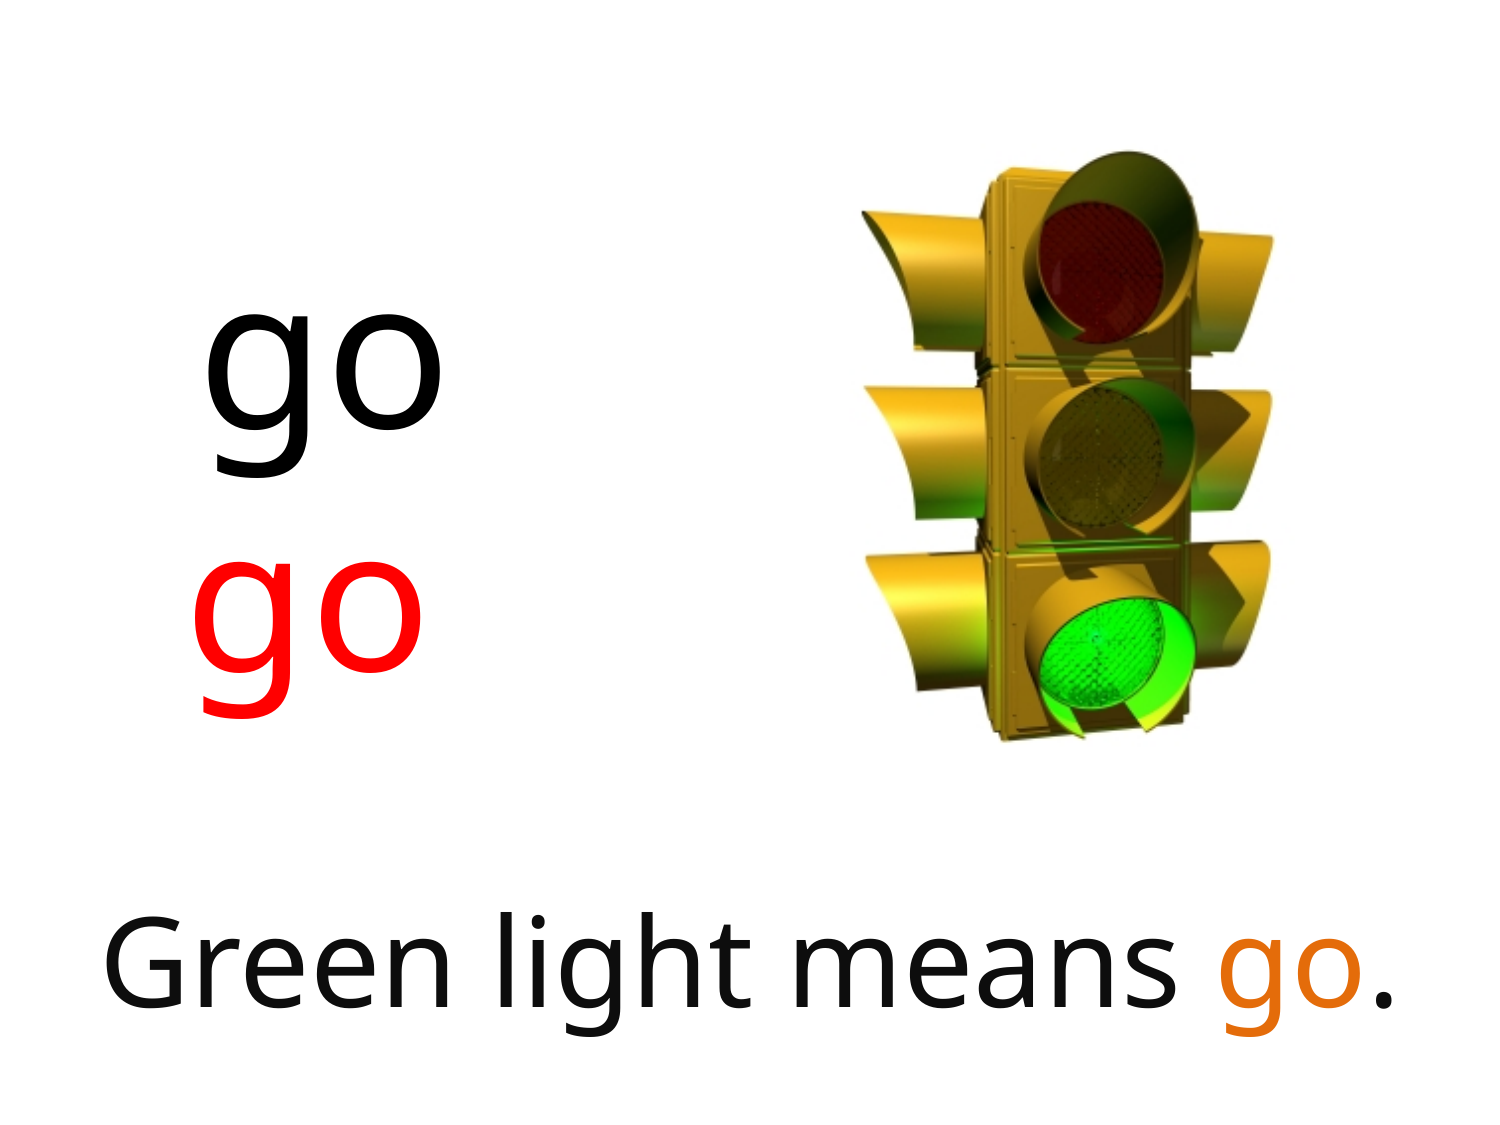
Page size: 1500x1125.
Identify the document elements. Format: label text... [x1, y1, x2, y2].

text_box g [169, 463, 296, 719]
text_box o [296, 463, 446, 719]
subtitle Green light means go. [12, 875, 1488, 1050]
title go [24, 187, 625, 504]
picture [787, 49, 1382, 842]
